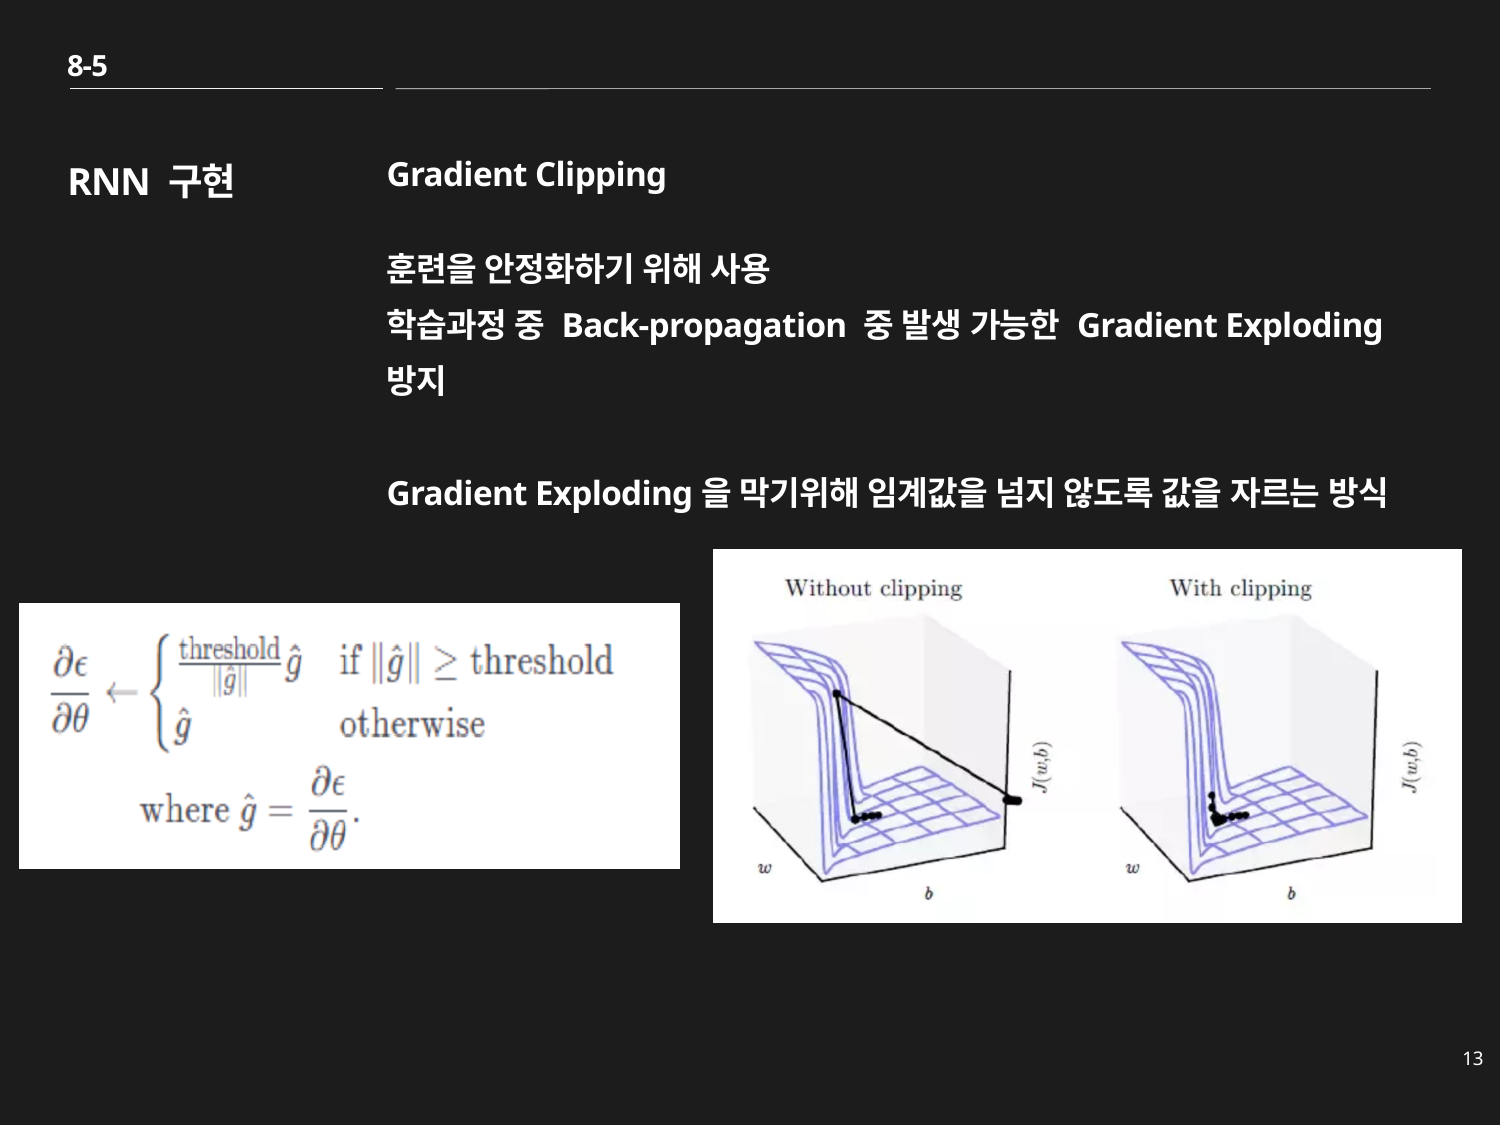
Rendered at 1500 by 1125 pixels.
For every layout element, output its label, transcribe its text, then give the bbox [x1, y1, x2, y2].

text_box 8-5 [52, 39, 123, 90]
text_box Gradient Clipping 훈련을 안정화하기 위해 사용 학습과정 중 Back-propagation 중 발생 가능한 Gradient Exploding 방지 Gradient Exploding을 막기위해 임계값을 넘지 않도록 값을 자르는 방식 [371, 129, 1430, 576]
picture [712, 549, 1463, 923]
title RNN 구현 [52, 150, 359, 392]
picture [19, 603, 680, 869]
text_box 13 [1377, 1039, 1499, 1080]
